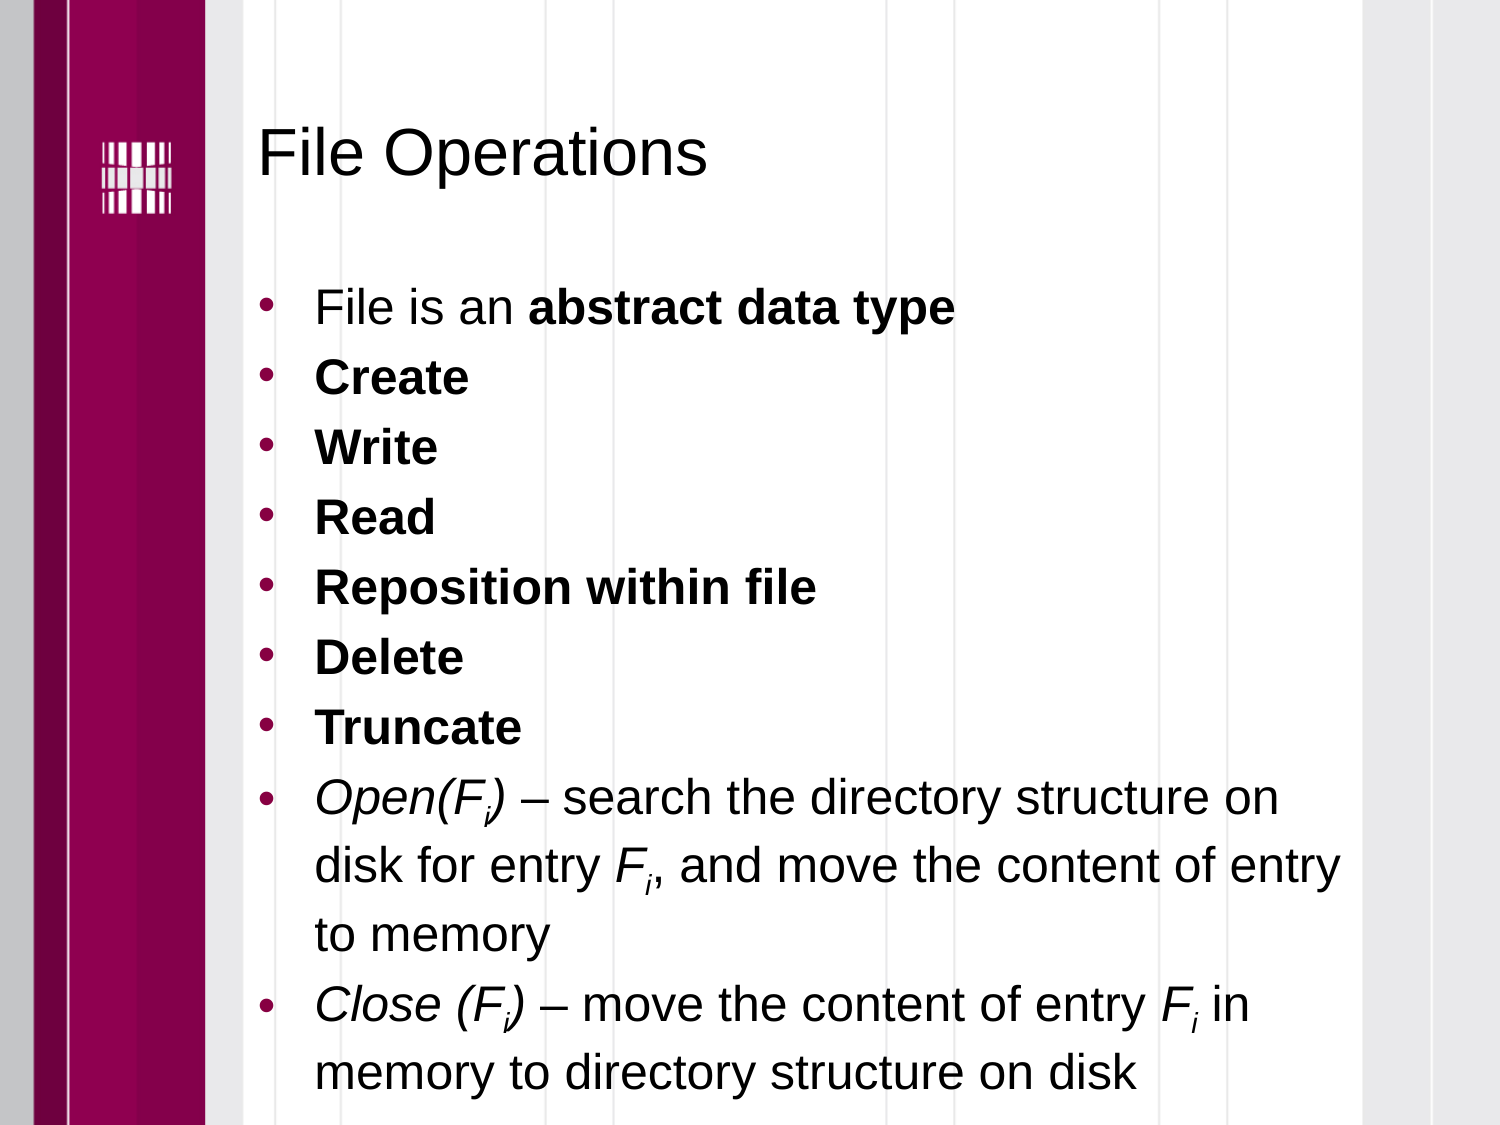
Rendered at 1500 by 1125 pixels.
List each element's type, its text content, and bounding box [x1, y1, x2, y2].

list File is an abstract data type Create Write Read Reposition within file Delete Truncate Open(Fi) – search the directory structure on disk for entry Fi, and move the content of entry to memory Close (Fi) – move the content of entry Fi in memory to directory structure on disk [242, 266, 1363, 1028]
picture [0, 0, 1500, 1125]
title File Operations [242, 54, 1360, 244]
